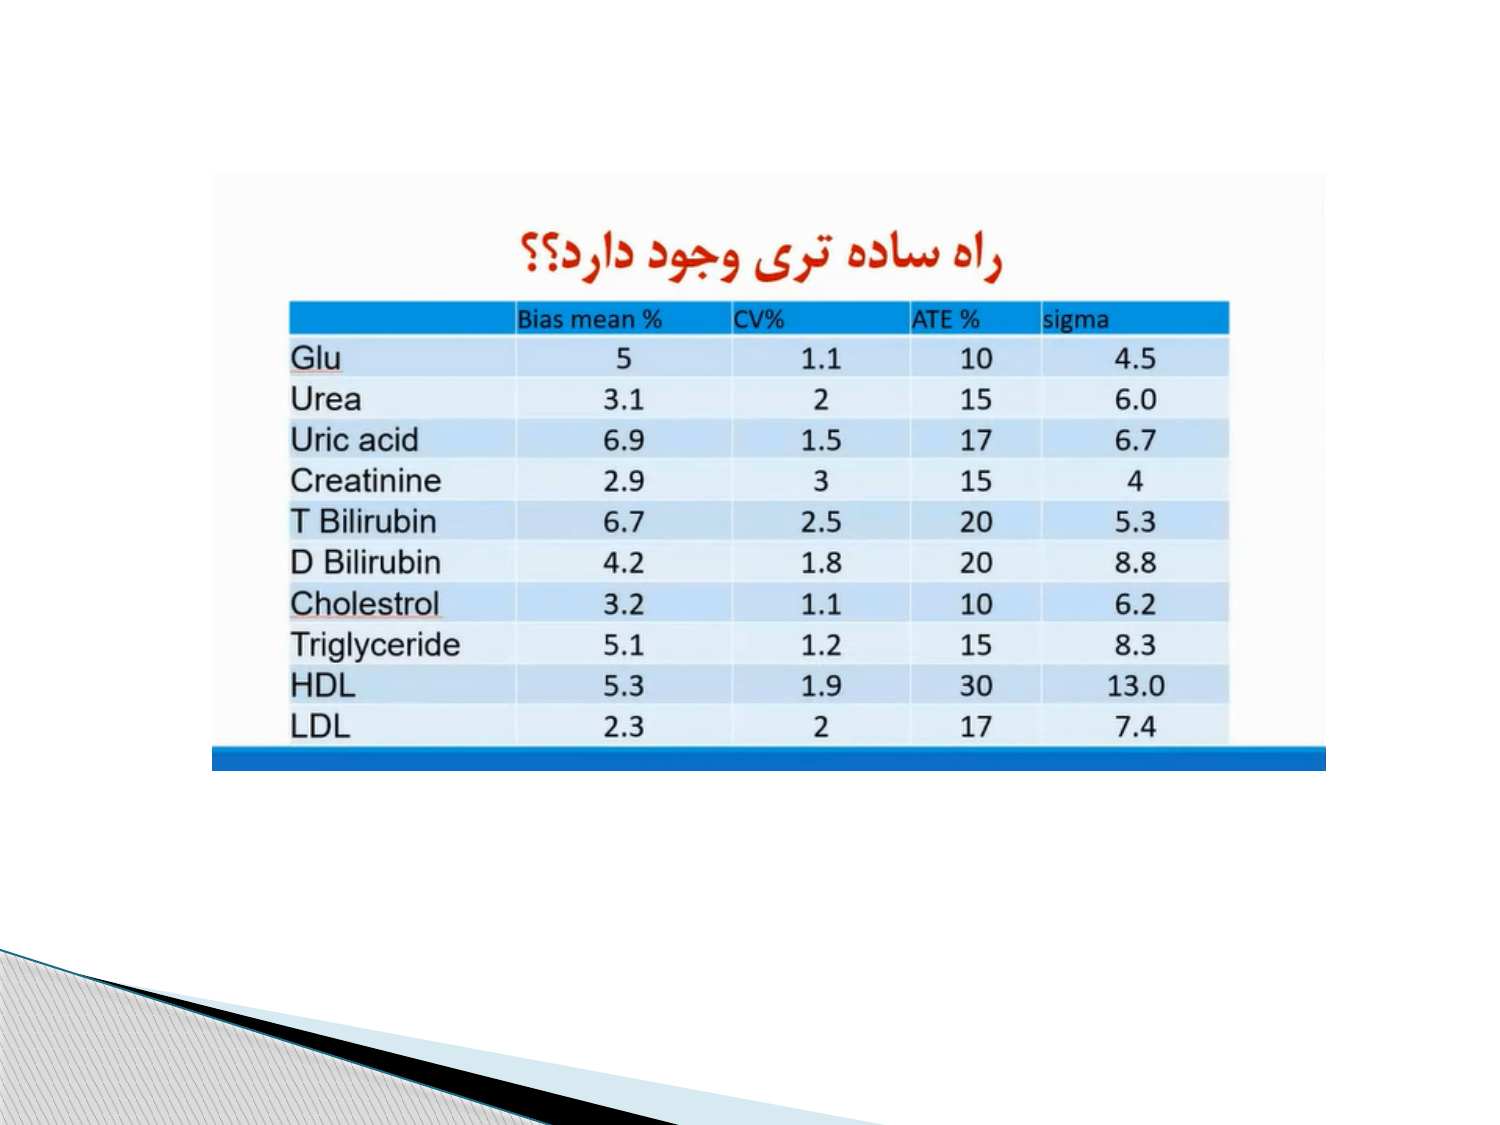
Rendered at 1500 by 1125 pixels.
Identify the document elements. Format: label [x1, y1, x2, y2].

list [212, 174, 1326, 771]
